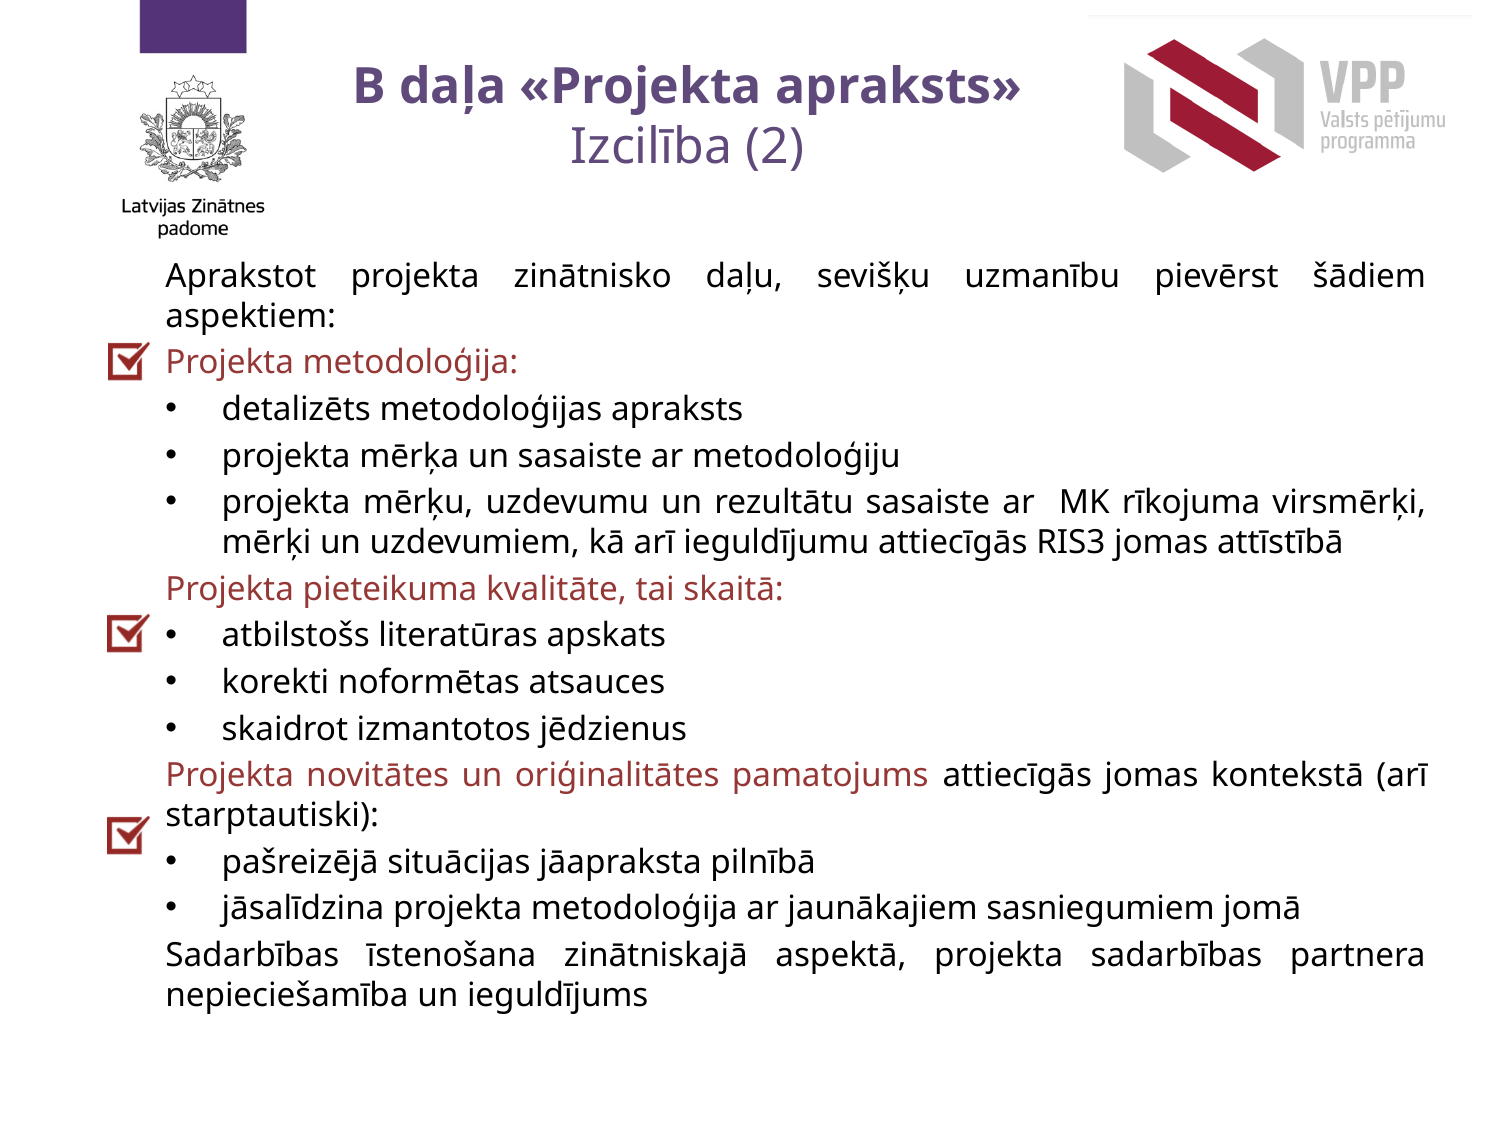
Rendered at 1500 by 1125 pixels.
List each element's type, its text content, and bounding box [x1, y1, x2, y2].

picture [106, 609, 150, 656]
picture [48, 0, 338, 321]
picture [106, 811, 150, 858]
picture [107, 338, 151, 384]
list Aprakstot projekta zinātnisko daļu, sevišķu uzmanību pievērst šādiem aspektiem: Projekta metodoloģija: detalizēts metodoloģijas apraksts projekta mērķa un sasaiste ar metodoloģiju projekta mērķu, uzdevumu un rezultātu sasaiste ar MK rīkojuma virsmērķi, mērķi un uzdevumiem, kā arī ieguldījumu attiecīgās RIS3 jomas attīstībā Projekta pieteikuma kvalitāte, tai skaitā: atbilstošs literatūras apskats korekti noformētas atsauces skaidrot izmantotos jēdzienus Projekta novitātes un oriģinalitātes pamatojums attiecīgās jomas kontekstā (arī starptautiski): pašreizējā situācijas jāapraksta pilnībā jāsalīdzina projekta metodoloģija ar jaunākajiem sasniegumiem jomā Sadarbības īstenošana zinātniskajā aspektā, projekta sadarbības partnera nepieciešamība un ieguldījums [150, 246, 1444, 1019]
title B daļa «Projekta apraksts» Izcilība (2) [187, 46, 1188, 217]
picture [1087, 15, 1473, 188]
